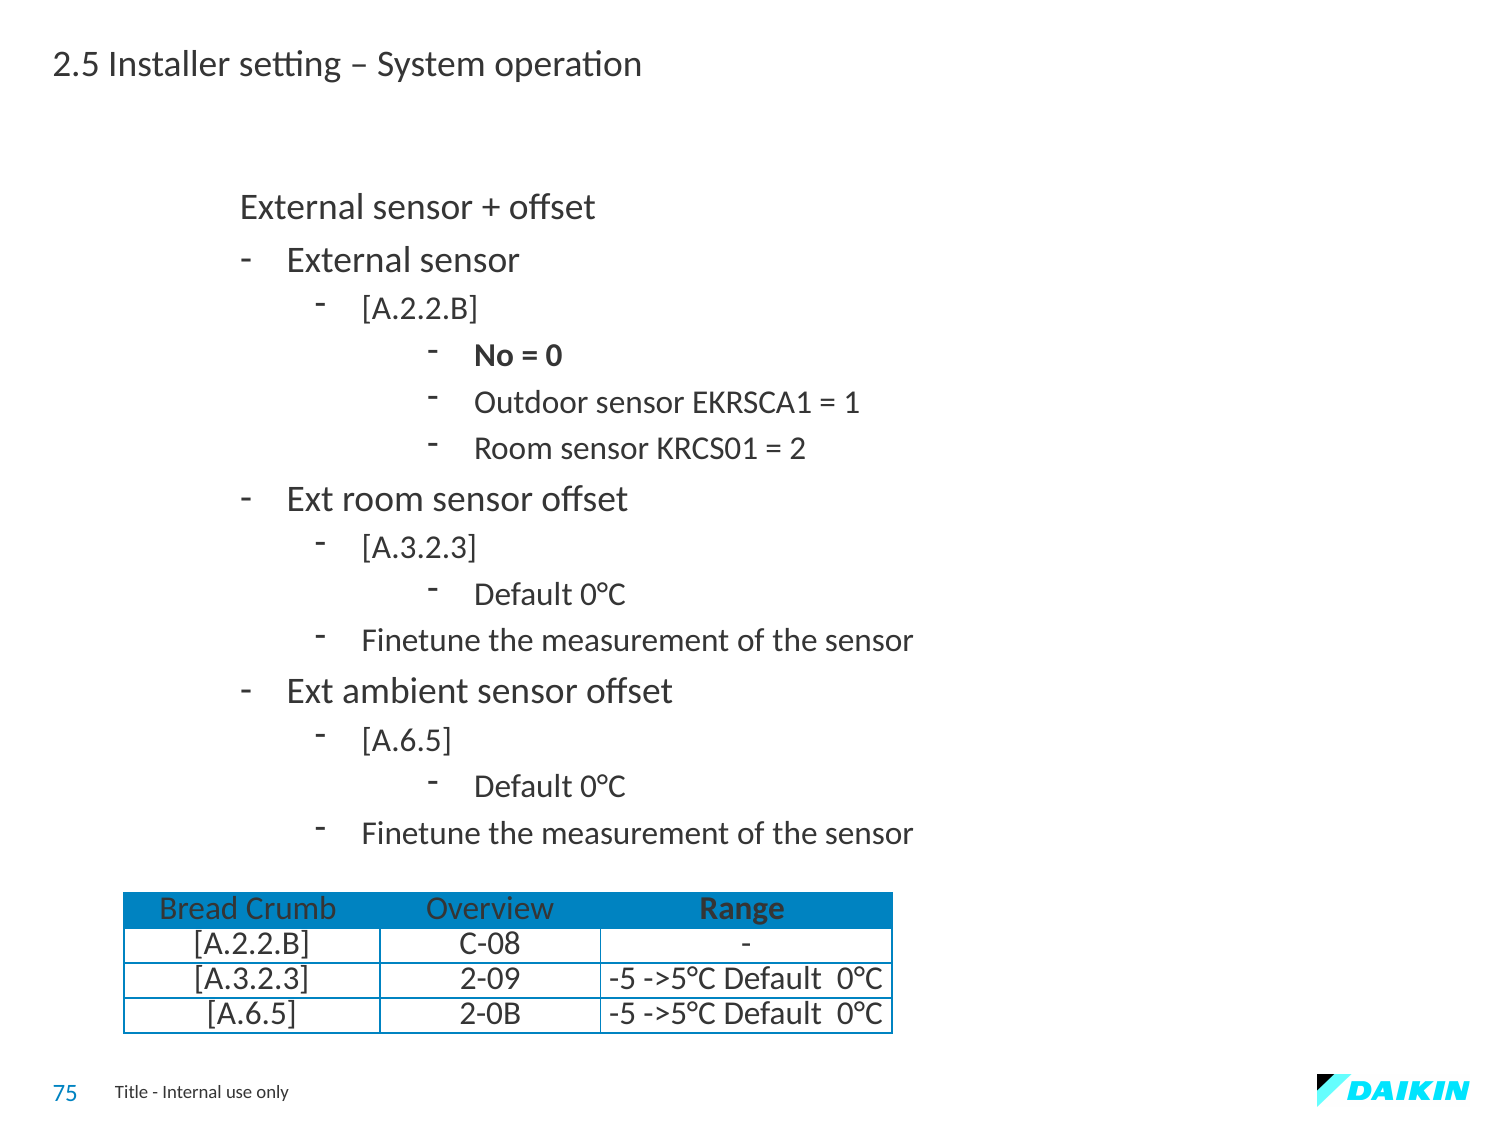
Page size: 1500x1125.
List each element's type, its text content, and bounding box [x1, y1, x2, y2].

list External sensor + offset External sensor [A.2.2.B] No = 0 Outdoor sensor EKRSCA1 = 1 Room sensor KRCS01 = 2 Ext room sensor offset [A.3.2.3] Default 0°C Finetune the measurement of the sensor Ext ambient sensor offset [A.6.5] Default 0°C Finetune the measurement of the sensor [225, 174, 1275, 975]
table_cell [A.6.5] [125, 999, 379, 1032]
list 2.5 Installer setting – System operation [37, 31, 1459, 130]
table_cell [A.2.2.B] [125, 929, 379, 962]
table_header Bread Crumb [125, 894, 379, 927]
table_header Overview [381, 894, 600, 927]
table_cell 2-09 [381, 964, 600, 997]
slide_number 75 [37, 1050, 100, 1125]
picture [1317, 1074, 1470, 1107]
table_cell [A.3.2.3] [125, 964, 379, 997]
footer Title - Internal use only [100, 1061, 575, 1122]
table_cell C-08 [381, 929, 600, 962]
table_cell -5 ->5°C Default 0°C [601, 999, 891, 1032]
table_cell -5 ->5°C Default 0°C [601, 964, 891, 997]
table_cell - [601, 929, 891, 962]
table_header Range [601, 894, 891, 927]
table_cell 2-0B [381, 999, 600, 1032]
